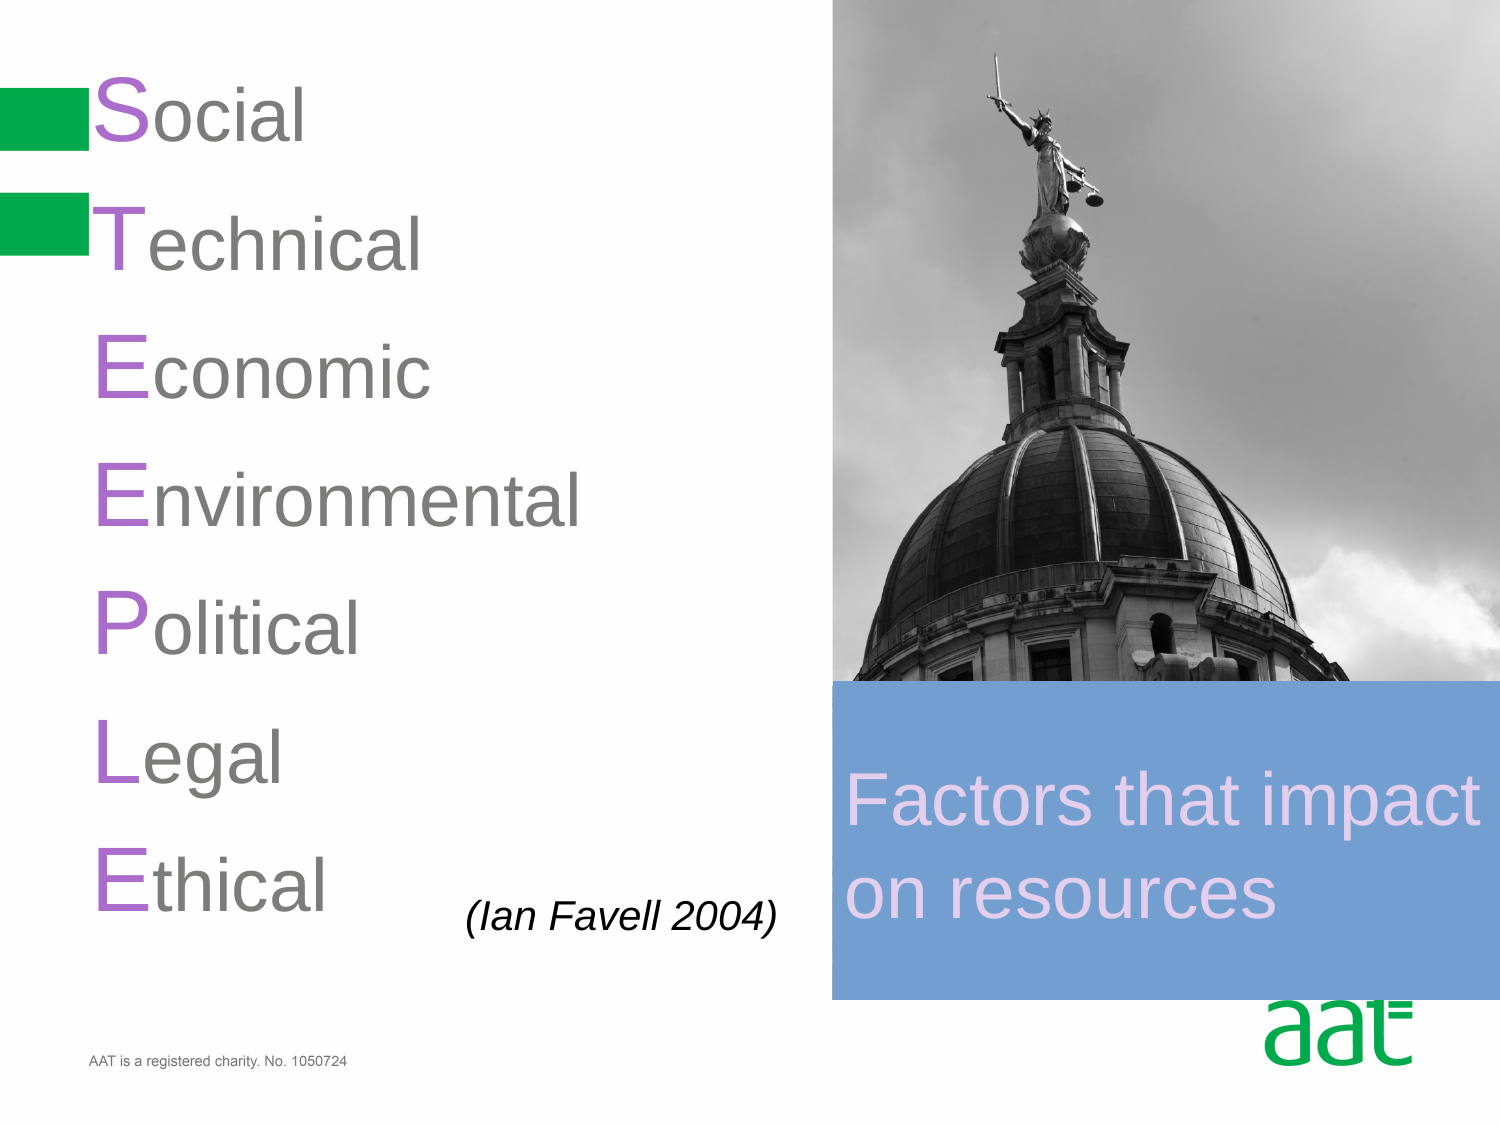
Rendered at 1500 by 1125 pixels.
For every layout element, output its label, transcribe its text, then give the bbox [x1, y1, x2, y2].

list Social Technical Economic Environmental Political Legal Ethical [76, 42, 727, 835]
picture [0, 0, 1500, 1125]
text_box (Ian Favell 2004) [450, 881, 801, 947]
